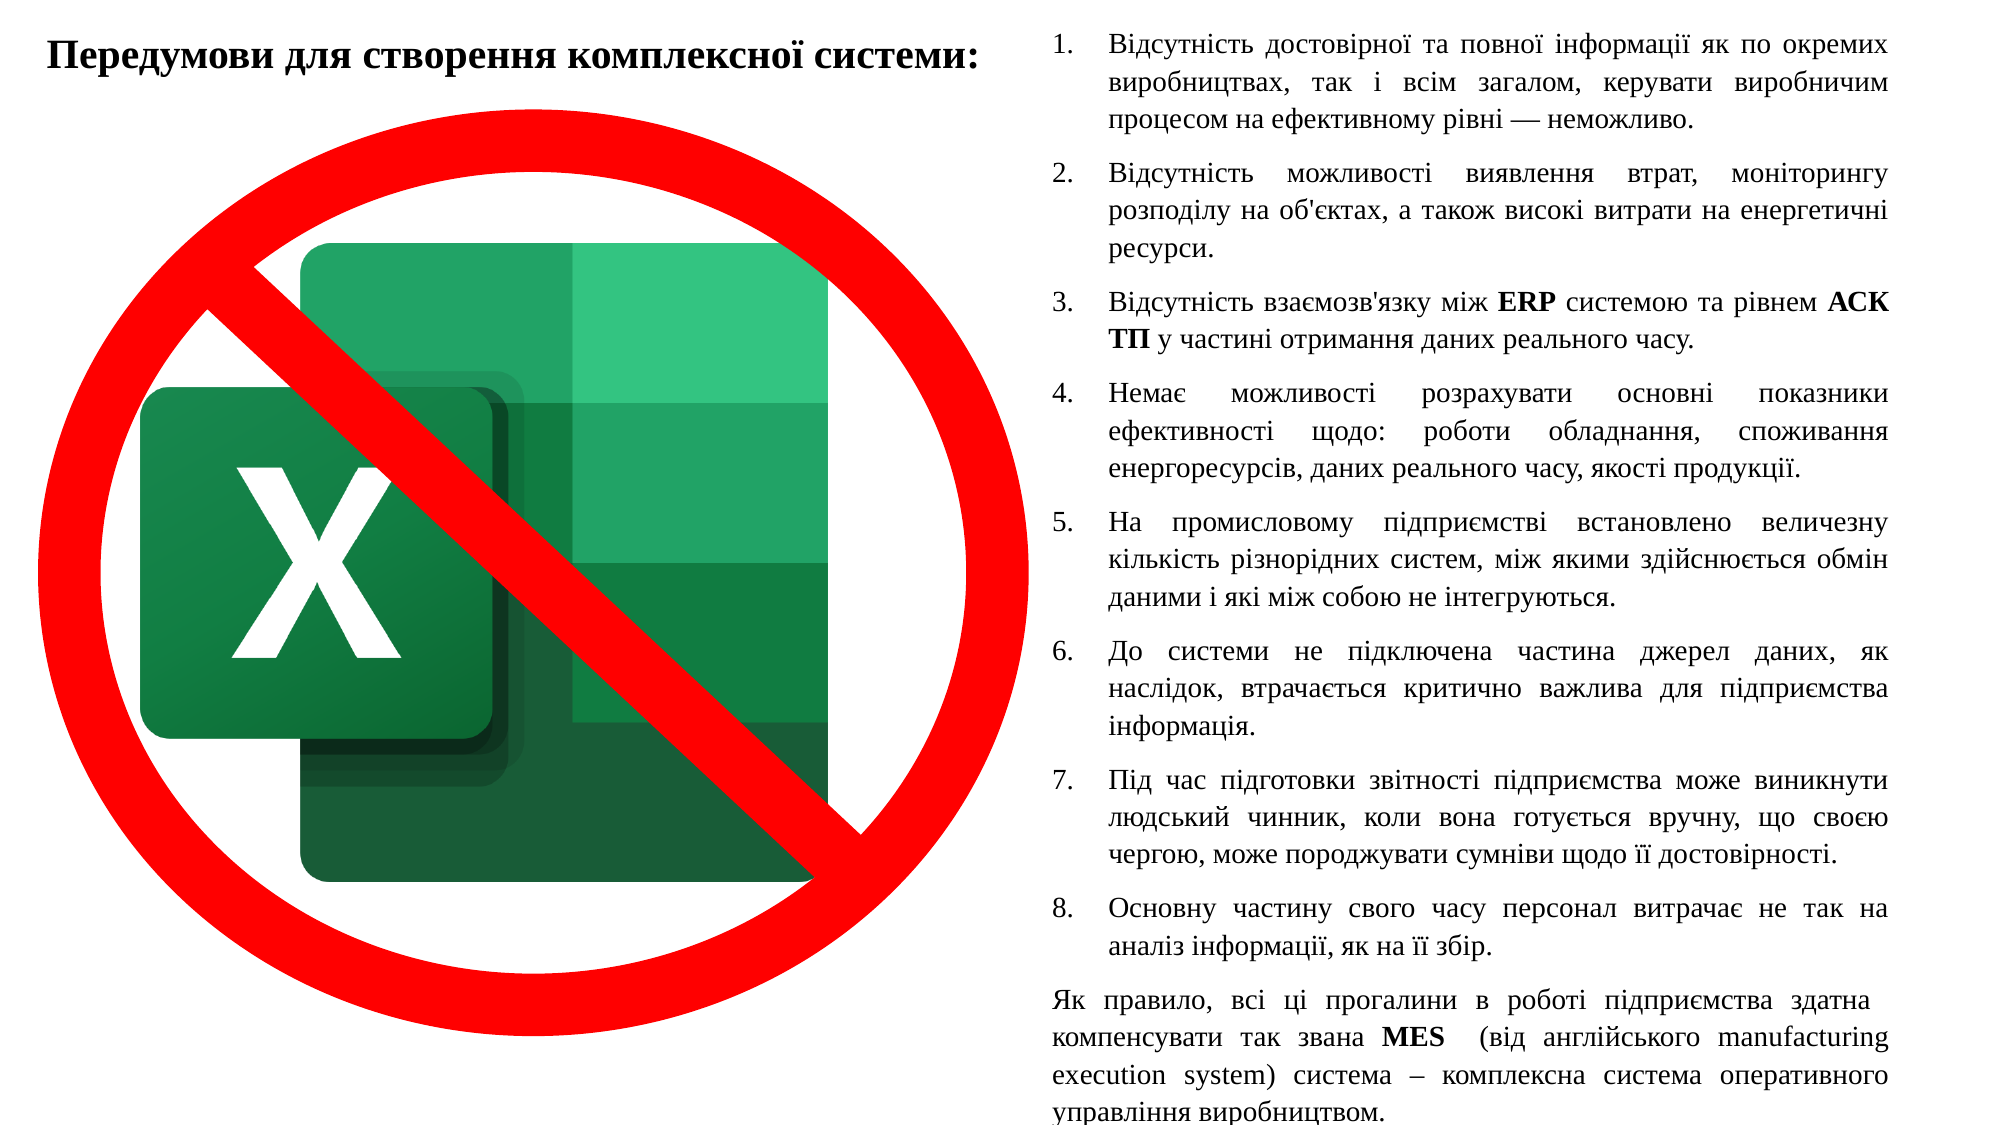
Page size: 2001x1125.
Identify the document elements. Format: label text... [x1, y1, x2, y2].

text_box [208, 139, 1000, 1007]
picture [139, 242, 828, 883]
text_box [67, 342, 139, 804]
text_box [206, 265, 862, 879]
text_box Передумови для створення комплексної системи: [31, 19, 998, 129]
text_box Відсутність достовірної та повної інформації як по окремих виробництвах, так і всім загалом, керувати виробничим процесом на ефективному рівні — неможливо. Відсутність можливості виявлення втрат, моніторингу розподілу на об'єктах, а також високі витрати на енергетичні ресурси. Відсутність взаємозв'язку між ERP системою та рівнем АСК ТП у частині отримання даних реального часу. Немає можливості розрахувати основні показники ефективності щодо: роботи обладнання, споживання енергоресурсів, даних реального часу, якості продукції. На промисловому підприємстві встановлено величезну кількість різнорідних систем, між якими здійснюється обмін даними і які між собою не інтегруються. До системи не підключена частина джерел даних, як наслідок, втрачається критично важлива для підприємства інформація. Під час підготовки звітності підприємства може виникнути людський чинник, коли вона готується вручну, що своєю чергою, може породжувати сумніви щодо її достовірності. Основну частину свого часу персонал витрачає не так на аналіз інформації, як на її збір. Як правило, всі ці прогалини в роботі підприємства здатна компенсувати так звана MES (від англійського manufacturing execution system) система – комплексна система оперативного управління виробництвом. [1037, 14, 1919, 1125]
